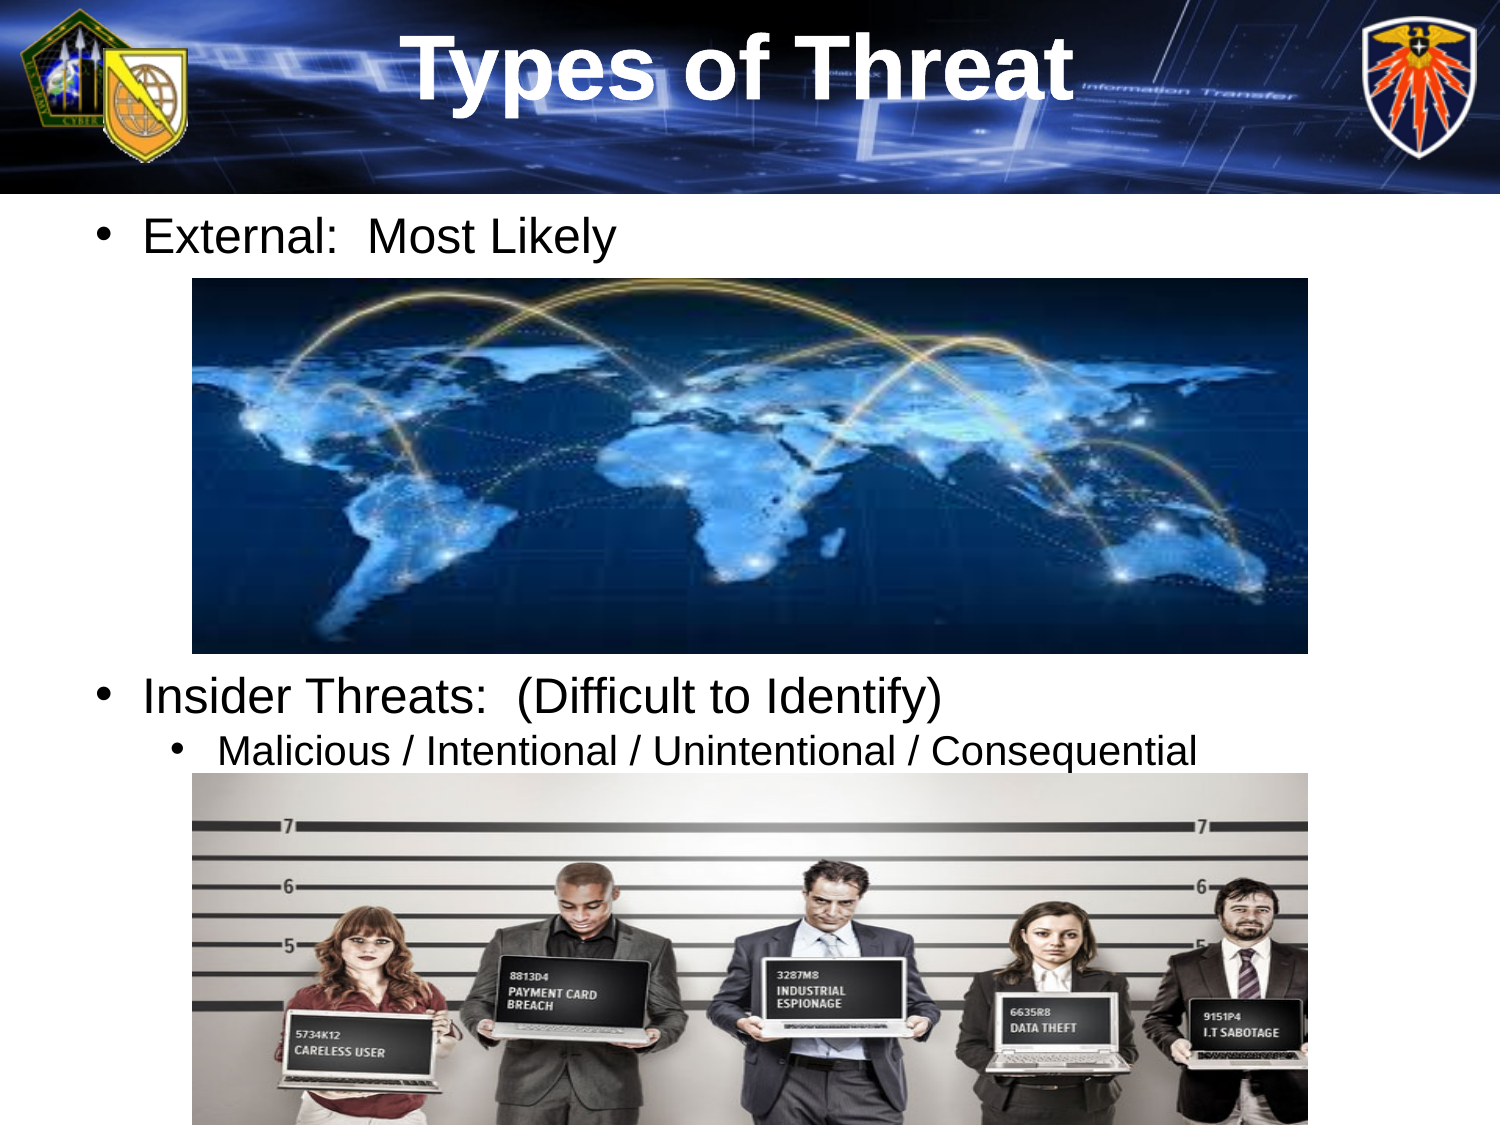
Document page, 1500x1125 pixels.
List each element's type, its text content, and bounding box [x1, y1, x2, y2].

text_box External: Most Likely Insider Threats: (Difficult to Identify) Malicious / Intentional / Unintentional / Consequential [80, 203, 1363, 781]
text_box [20, 6, 188, 163]
picture [0, 0, 1500, 194]
picture [191, 772, 1308, 1125]
picture [191, 278, 1308, 654]
